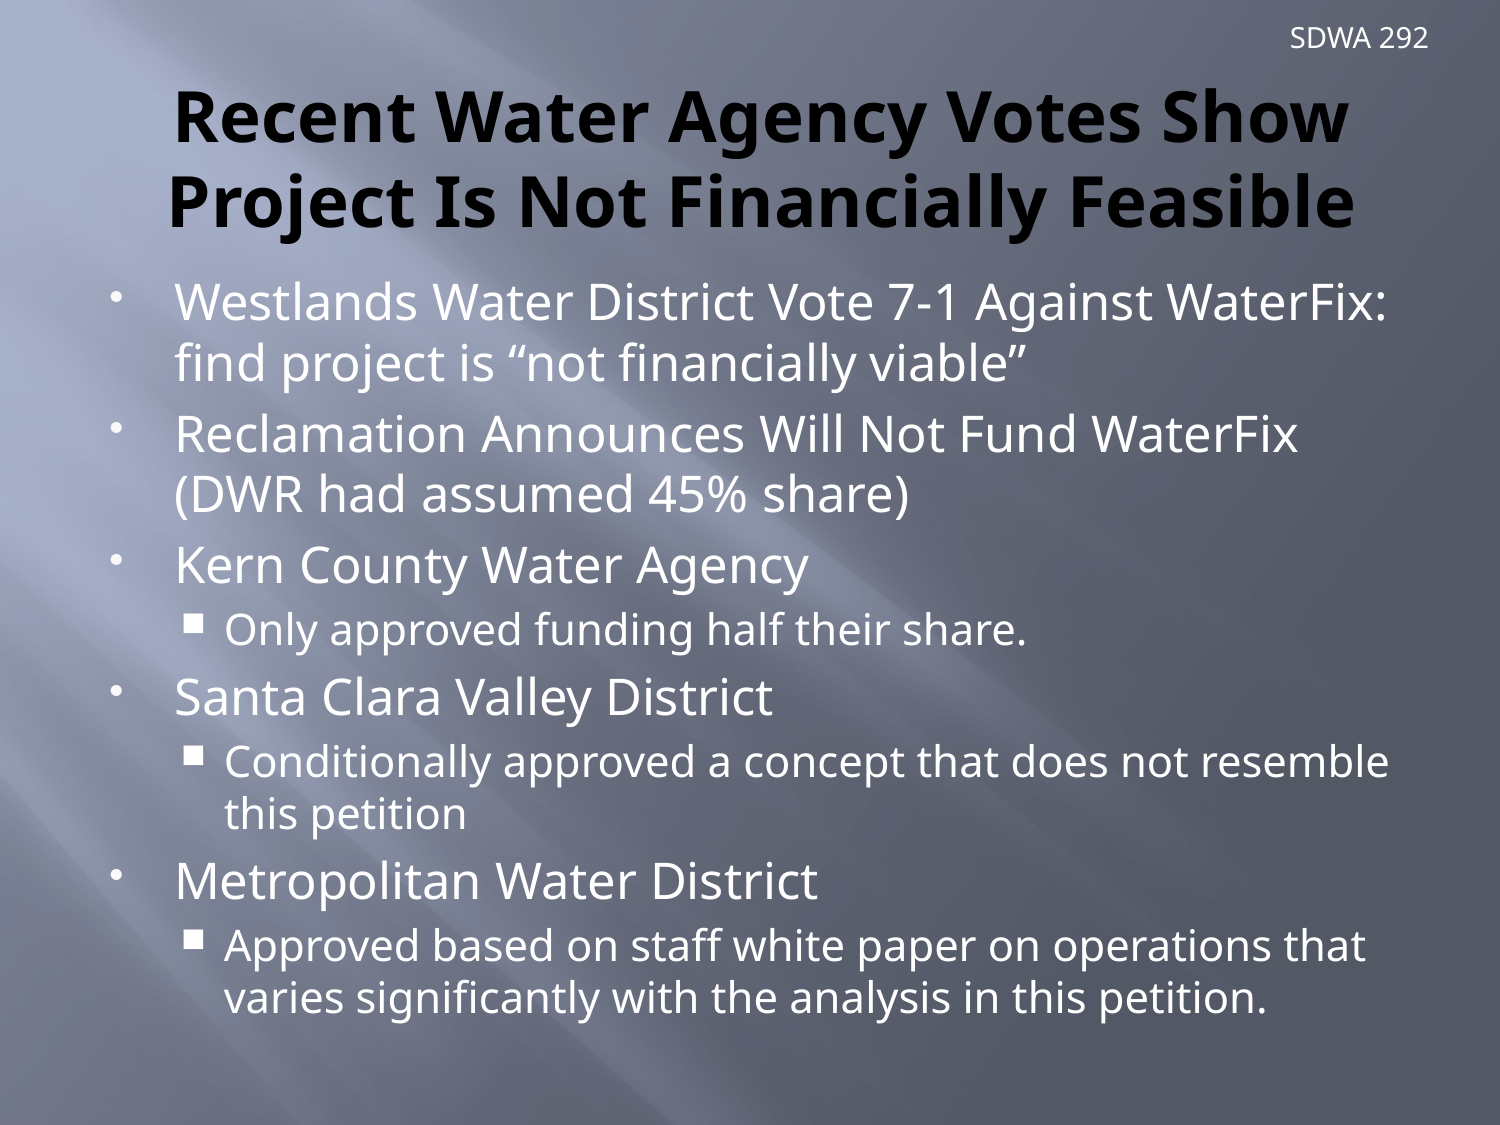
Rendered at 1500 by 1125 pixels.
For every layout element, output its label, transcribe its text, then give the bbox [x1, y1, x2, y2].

list Westlands Water District Vote 7-1 Against WaterFix: find project is “not financially viable” Reclamation Announces Will Not Fund WaterFix (DWR had assumed 45% share) Kern County Water Agency Only approved funding half their share. Santa Clara Valley District Conditionally approved a concept that does not resemble this petition Metropolitan Water District Approved based on staff white paper on operations that varies significantly with the analysis in this petition. [75, 262, 1425, 1035]
title Recent Water Agency Votes Show Project Is Not Financially Feasible [37, 62, 1488, 250]
